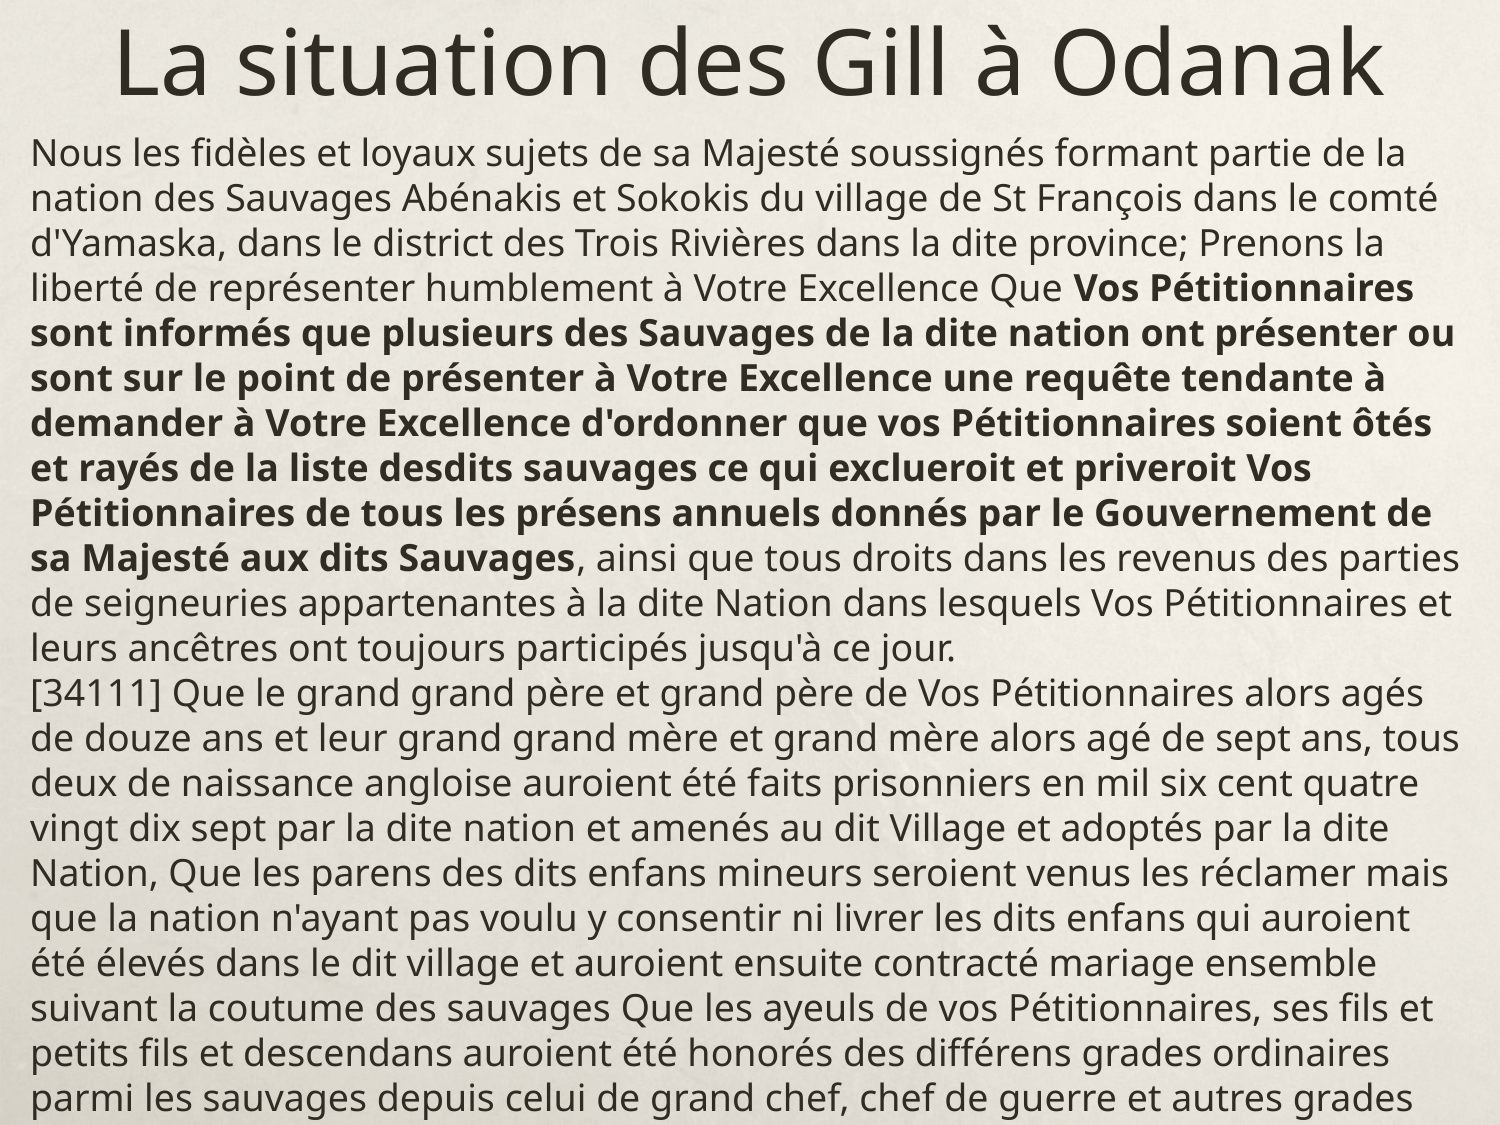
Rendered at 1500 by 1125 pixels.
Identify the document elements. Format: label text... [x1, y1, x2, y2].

text_box Nous les fidèles et loyaux sujets de sa Majesté soussignés formant partie de la nation des Sauvages Abénakis et Sokokis du village de St François dans le comté d'Yamaska, dans le district des Trois Rivières dans la dite province; Prenons la liberté de représenter humblement à Votre Excellence Que Vos Pétitionnaires sont informés que plusieurs des Sauvages de la dite nation ont présenter ou sont sur le point de présenter à Votre Excellence une requête tendante à demander à Votre Excellence d'ordonner que vos Pétitionnaires soient ôtés et rayés de la liste desdits sauvages ce qui exclueroit et priveroit Vos Pétitionnaires de tous les présens annuels donnés par le Gouvernement de sa Majesté aux dits Sauvages, ainsi que tous droits dans les revenus des parties de seigneuries appartenantes à la dite Nation dans lesquels Vos Pétitionnaires et leurs ancêtres ont toujours participés jusqu'à ce jour. [34111] Que le grand grand père et grand père de Vos Pétitionnaires alors agés de douze ans et leur grand grand mère et grand mère alors agé de sept ans, tous deux de naissance angloise auroient été faits prisonniers en mil six cent quatre vingt dix sept par la dite nation et amenés au dit Village et adoptés par la dite Nation, Que les parens des dits enfans mineurs seroient venus les réclamer mais que la nation n'ayant pas voulu y consentir ni livrer les dits enfans qui auroient été élevés dans le dit village et auroient ensuite contracté mariage ensemble suivant la coutume des sauvages Que les ayeuls de vos Pétitionnaires, ses fils et petits fils et descendans auroient été honorés des différens grades ordinaires parmi les sauvages depuis celui de grand chef, chef de guerre et autres grades inférieurs, et se sont toujours conduits avec loyauté honneur et intégrité dans toutes les affaires, plusieurs d'entre eux ayant même été chargés du trésor de la nation à la satisfaction de la dite nation. [15, 121, 1485, 1125]
title La situation des Gill à Odanak [81, 15, 1419, 121]
